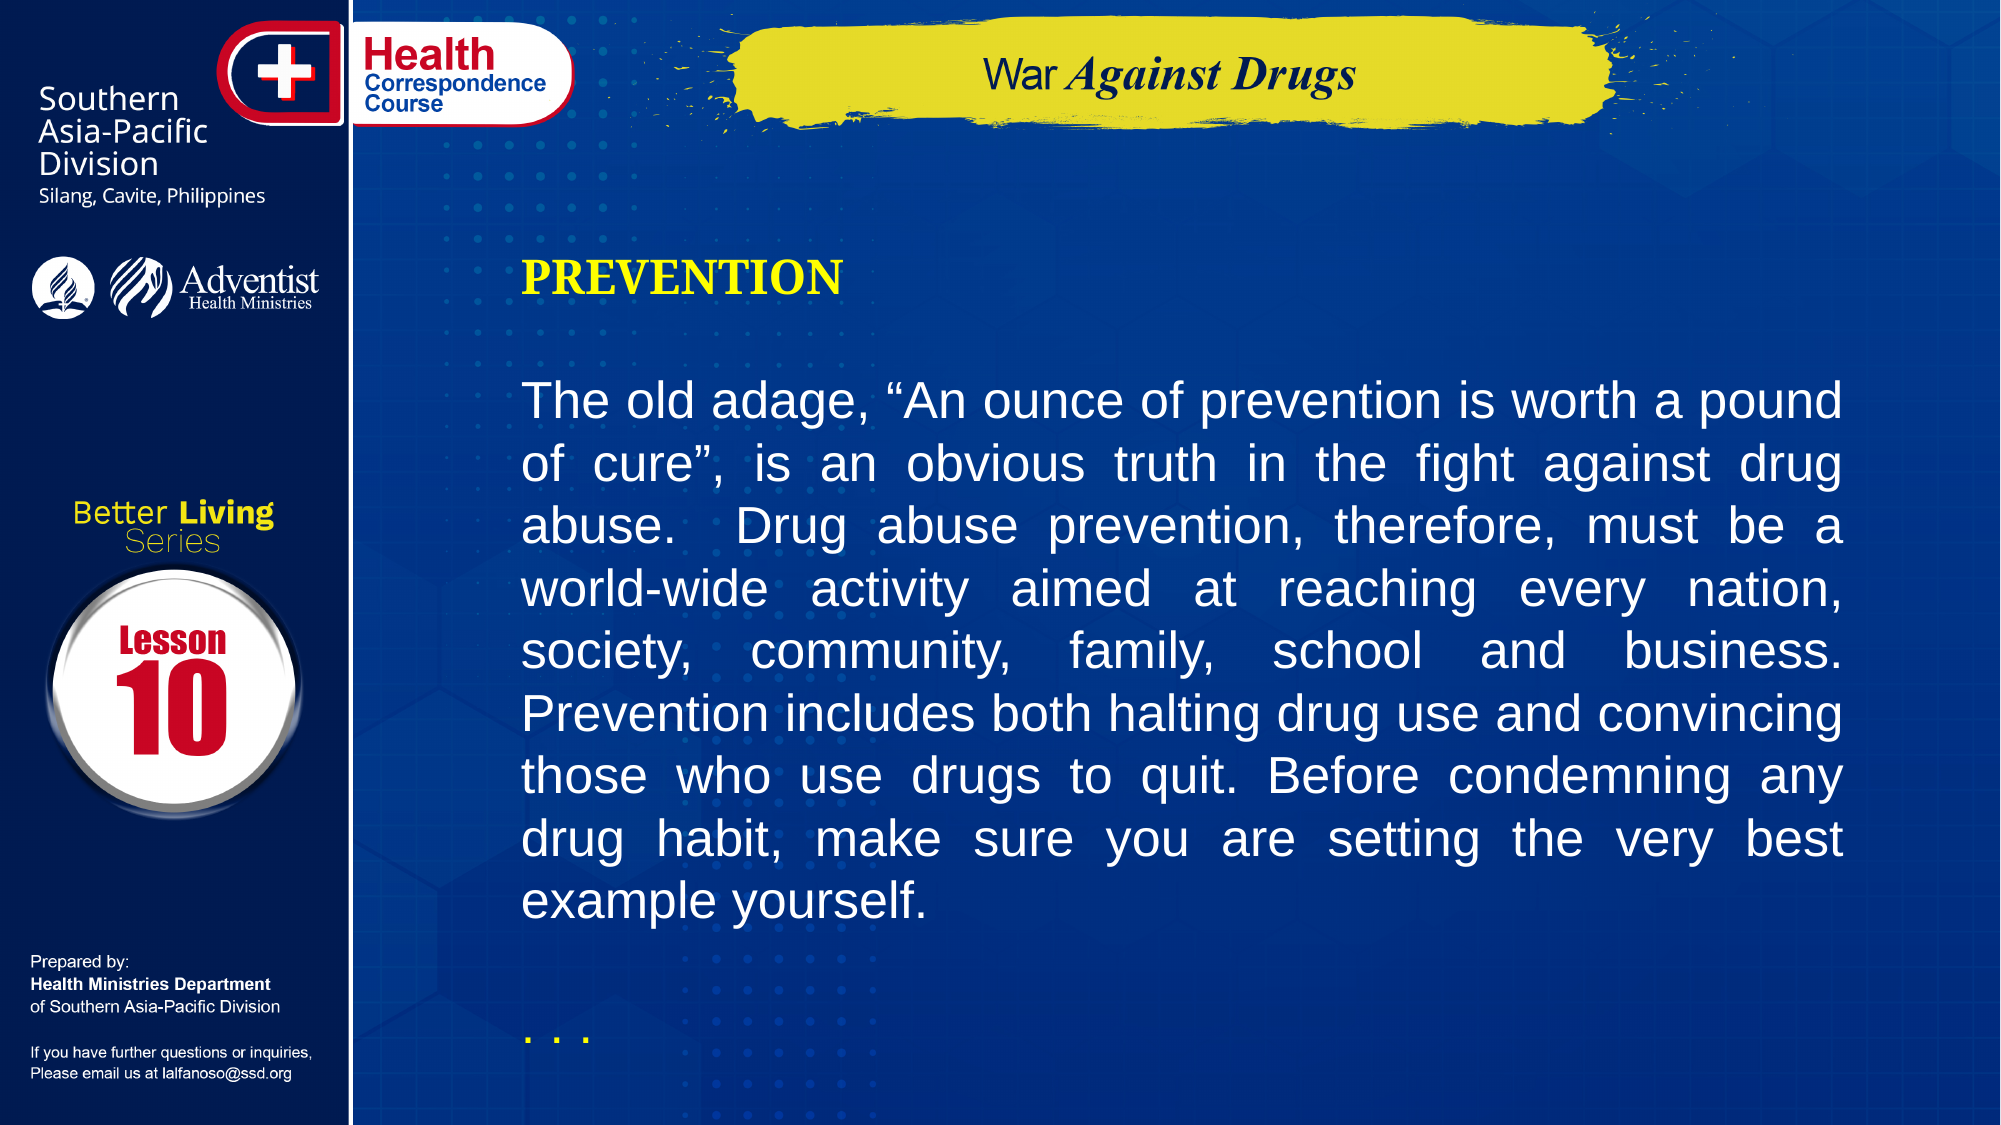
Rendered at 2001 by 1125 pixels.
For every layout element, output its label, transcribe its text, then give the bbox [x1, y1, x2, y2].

picture [0, 0, 2001, 1125]
text_box PREVENTION The old adage, “An ounce of prevention is worth a pound of cure”, is an obvious truth in the fight against drug abuse. Drug abuse prevention, therefore, must be a world-wide activity aimed at reaching every nation, society, community, family, school and business. Prevention includes both halting drug use and convincing those who use drugs to quit. Before condemning any drug habit, make sure you are setting the very best example yourself. . . . [506, 239, 1859, 1062]
